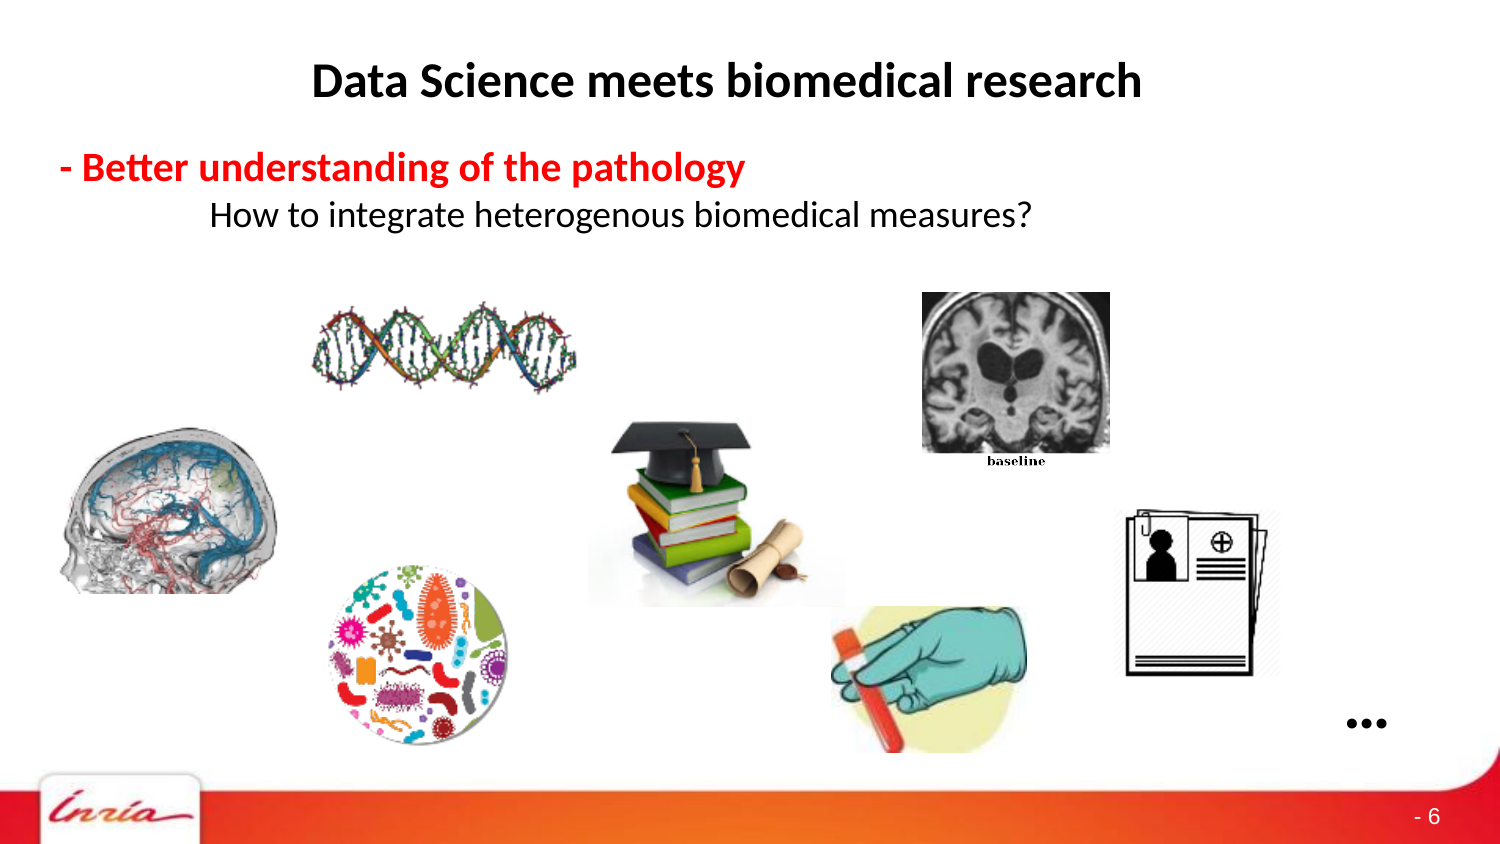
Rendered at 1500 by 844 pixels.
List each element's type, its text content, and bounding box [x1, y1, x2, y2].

text_box Data Science meets biomedical research [212, 40, 1254, 115]
text_box - Better understanding of the pathology How to integrate heterogenous biomedical measures? [44, 132, 1402, 243]
text_box Introduction [2, 55, 1044, 120]
picture [0, 710, 1500, 844]
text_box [57, 290, 1414, 750]
slide_number - 6 [1413, 798, 1500, 832]
